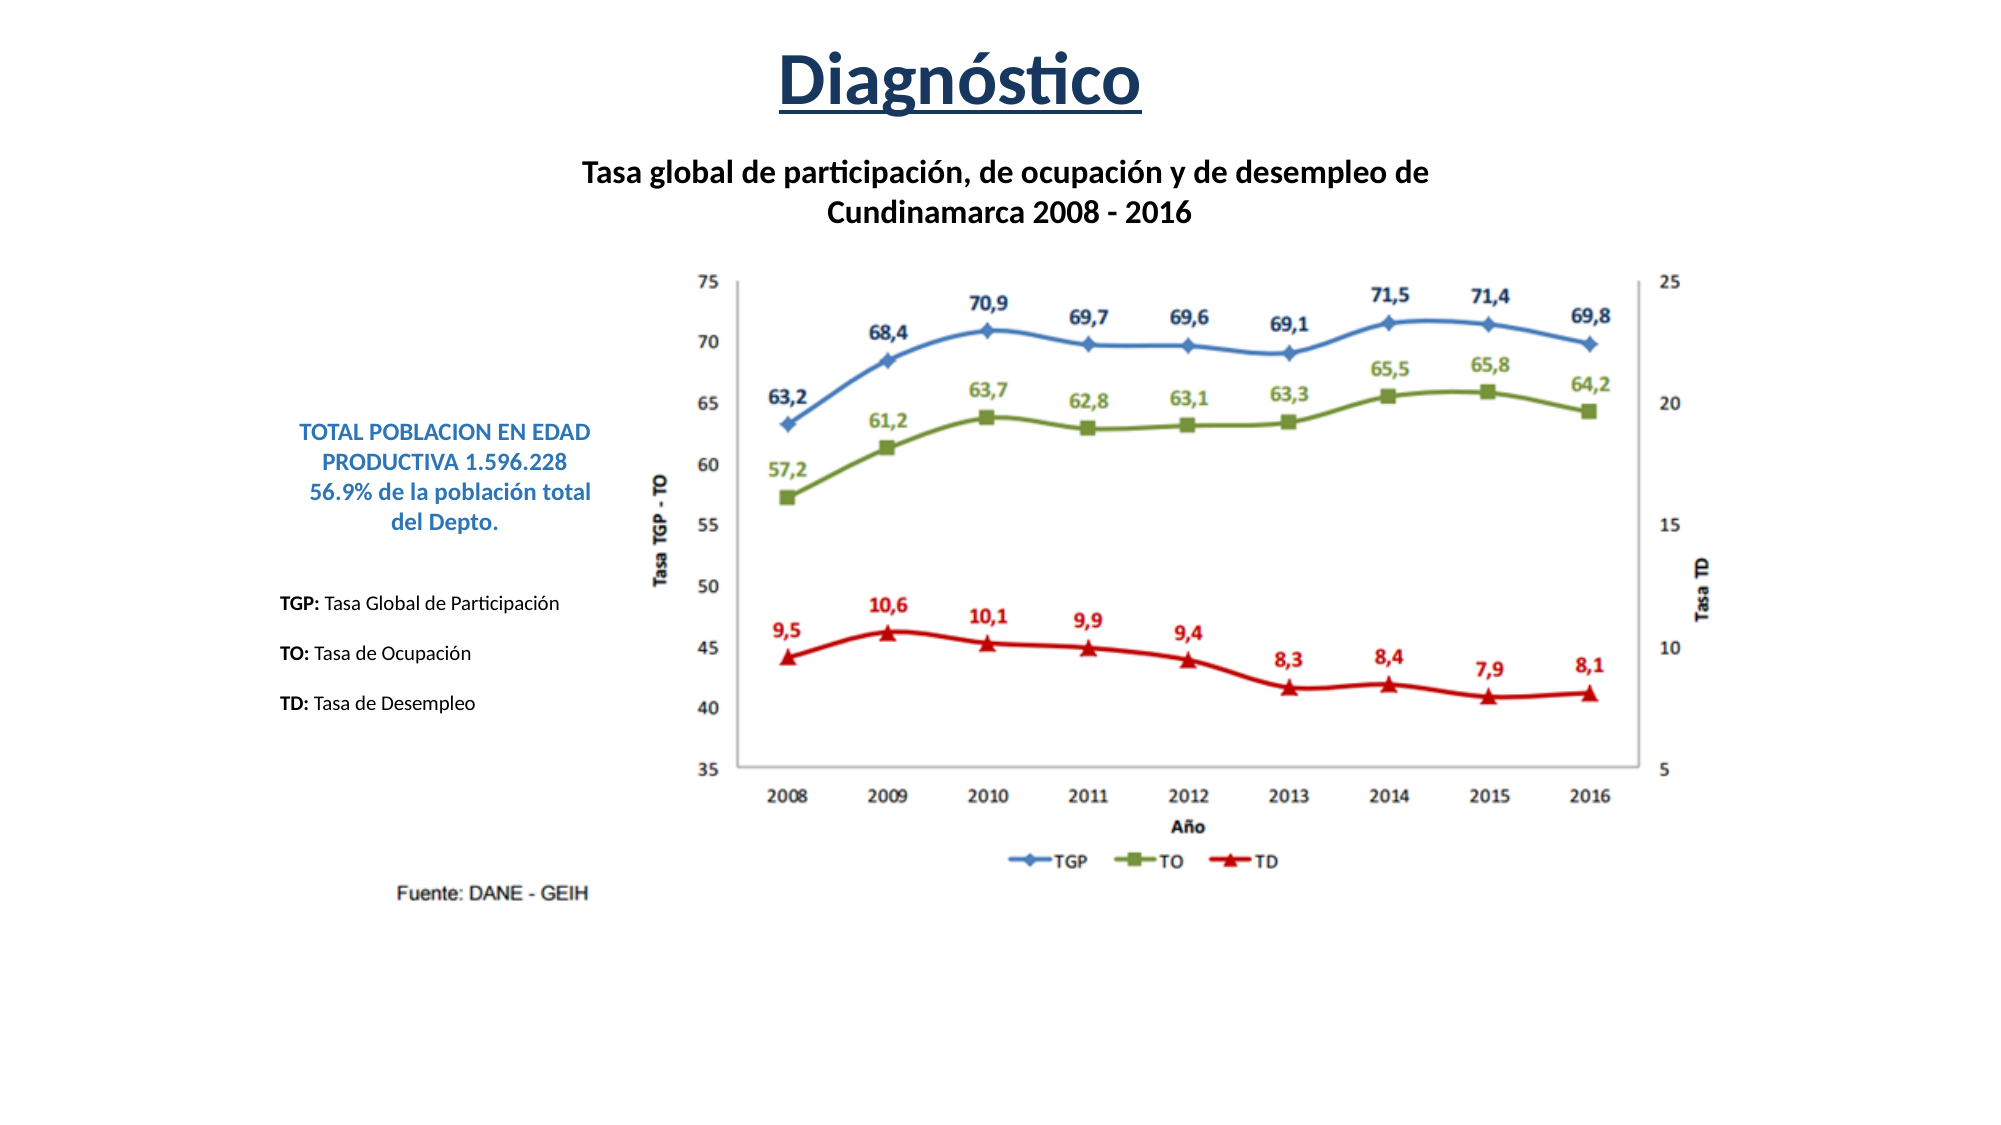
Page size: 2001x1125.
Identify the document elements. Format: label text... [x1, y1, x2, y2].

text_box Tasa global de participación, de ocupación y de desempleo de Cundinamarca 2008 - 2016 [377, 143, 1644, 238]
picture [388, 259, 1729, 928]
text_box TOTAL POBLACION EN EDAD PRODUCTIVA 1.596.228 56.9% de la población total del Depto. TGP: Tasa Global de Participación TO: Tasa de Ocupación TD: Tasa de Desempleo [265, 407, 383, 723]
title Diagnóstico [313, 21, 1608, 128]
